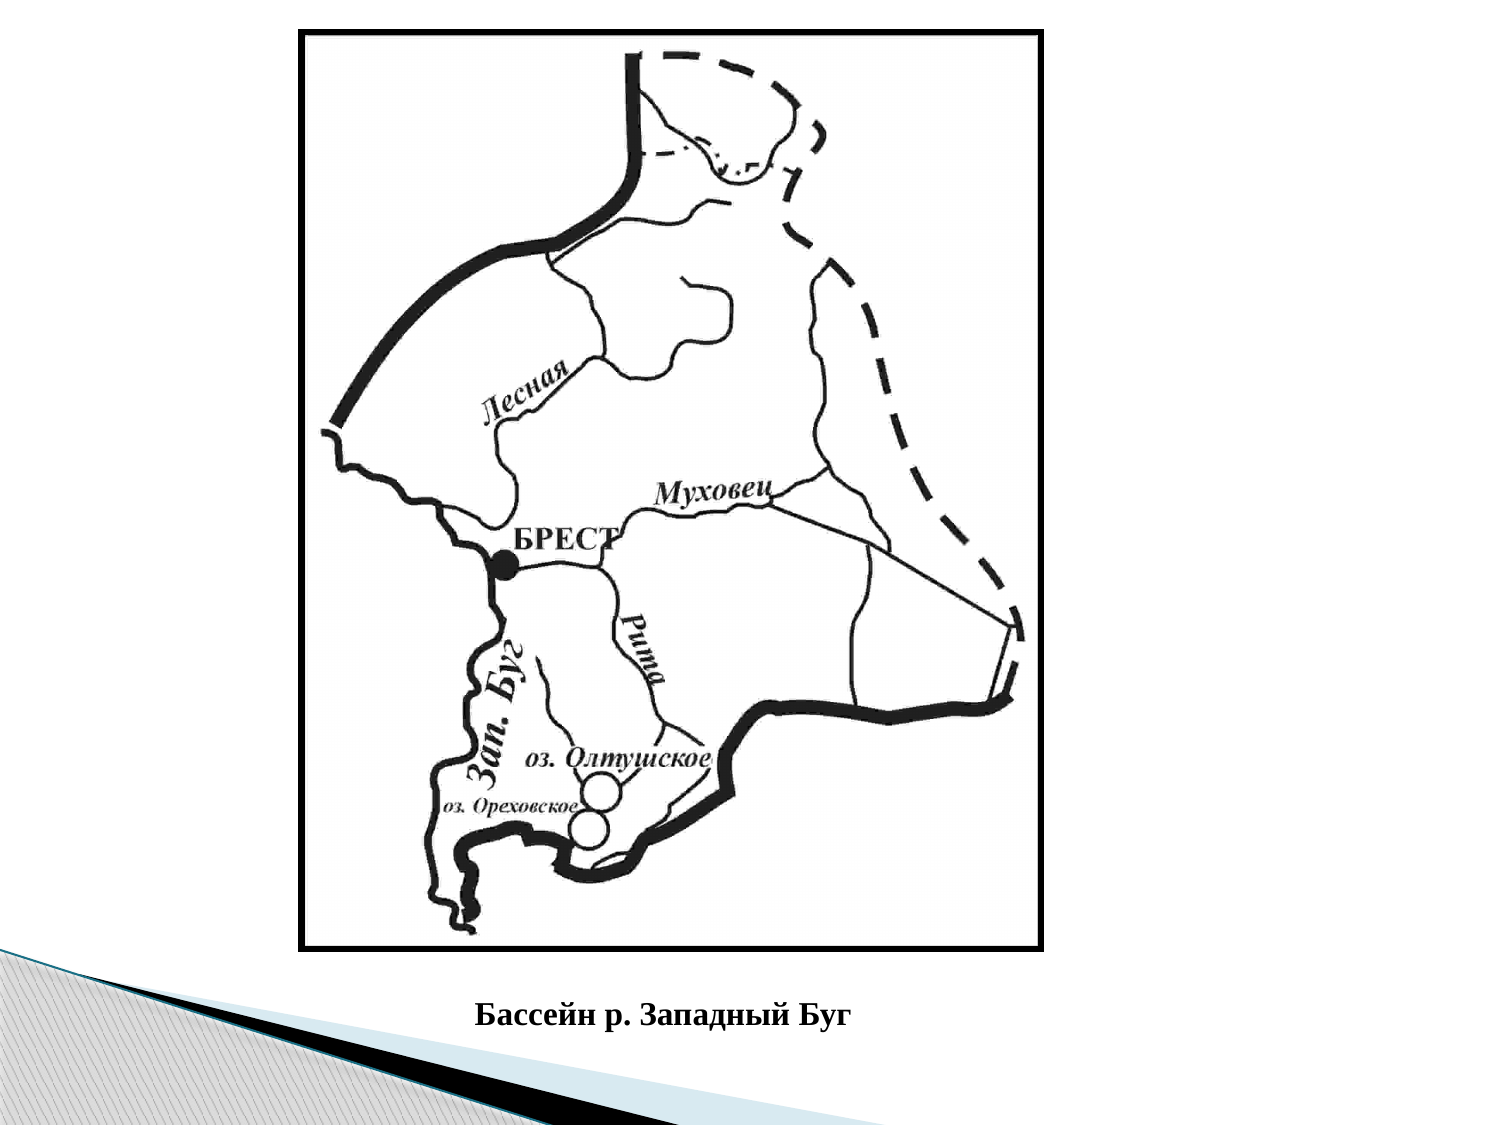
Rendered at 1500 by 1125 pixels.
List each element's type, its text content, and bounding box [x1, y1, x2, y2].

picture [304, 34, 1039, 946]
text_box Бассейн р. Западный Буг [459, 984, 868, 1040]
